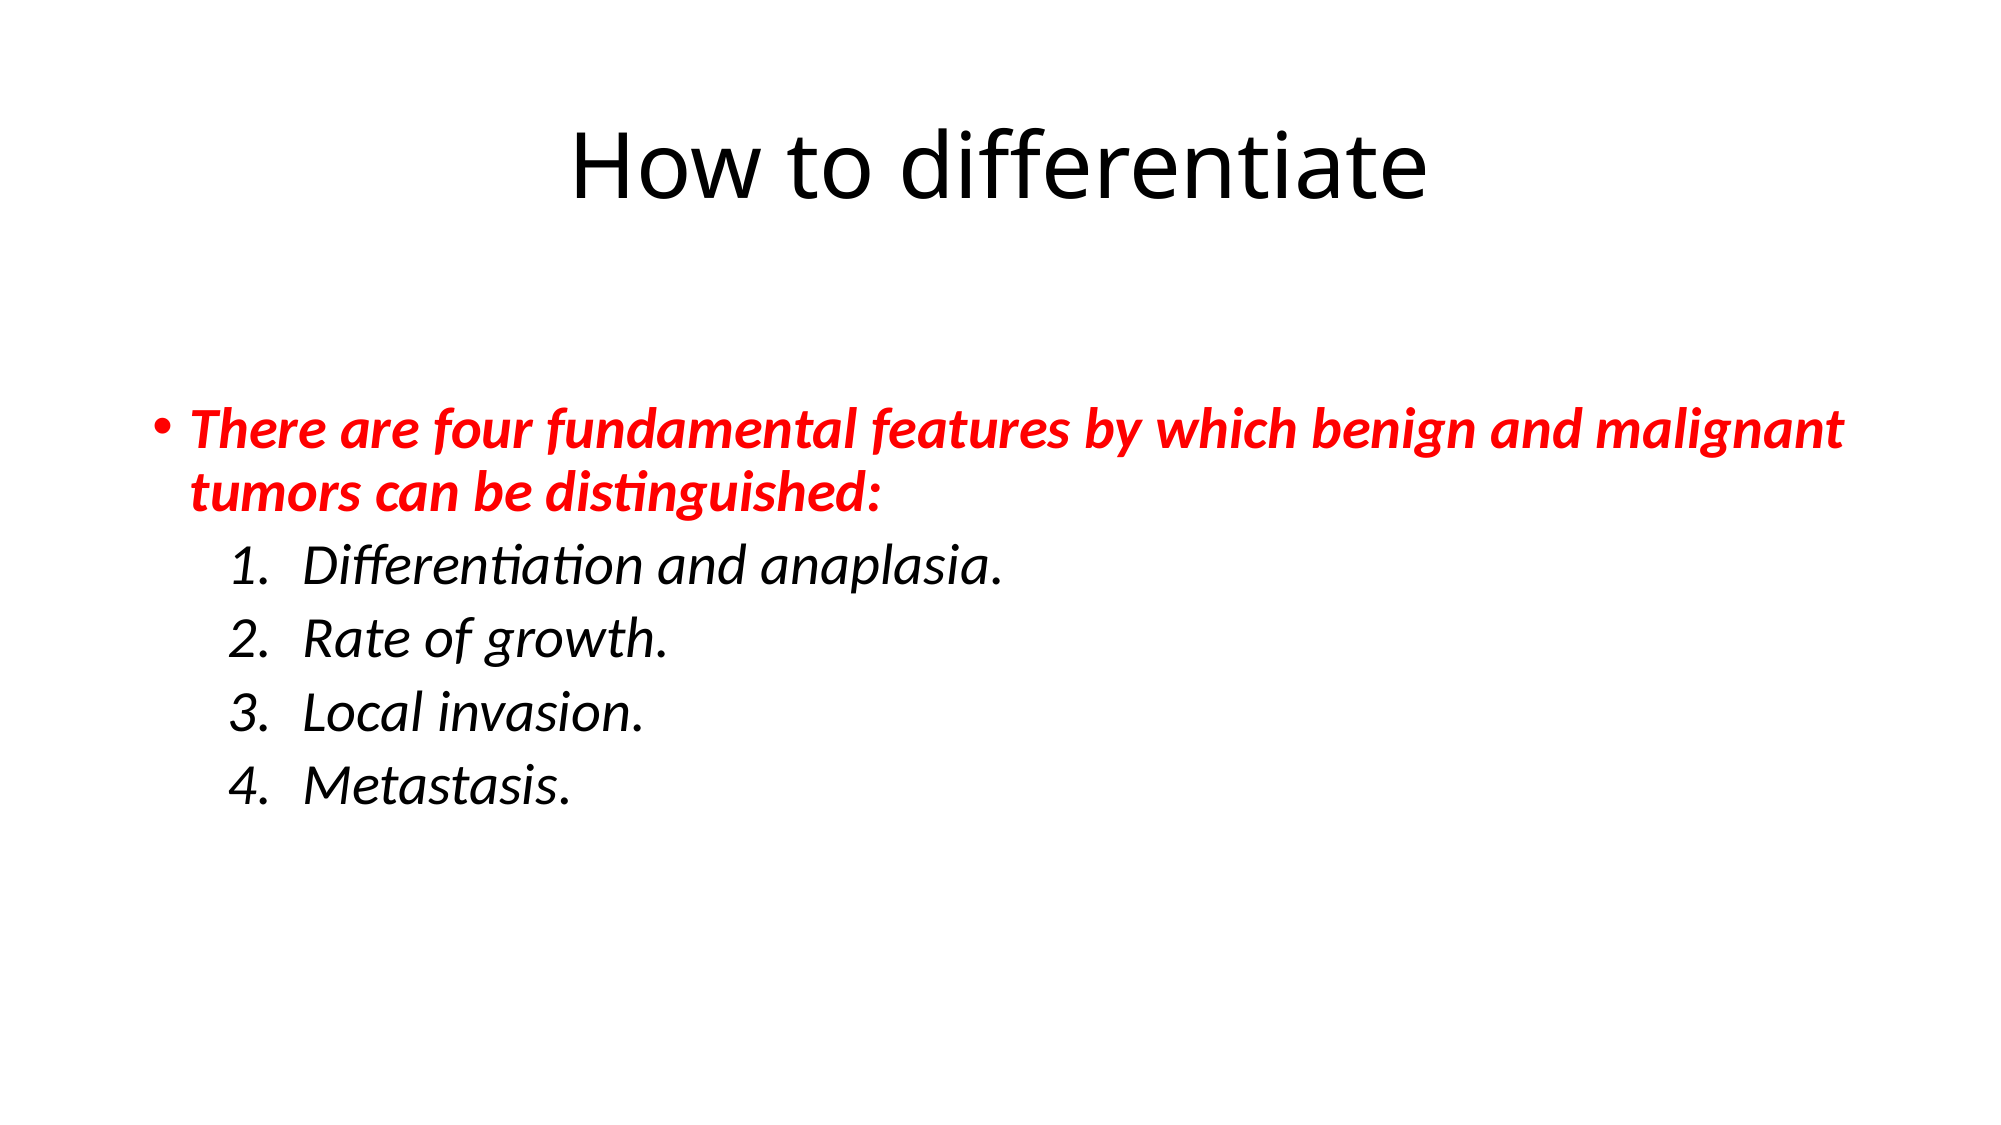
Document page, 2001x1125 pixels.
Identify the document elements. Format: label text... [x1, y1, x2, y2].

list There are four fundamental features by which benign and malignant tumors can be distinguished: Differentiation and anaplasia. Rate of growth. Local invasion. Metastasis. [137, 299, 1863, 1014]
title How to differentiate [137, 59, 1863, 278]
